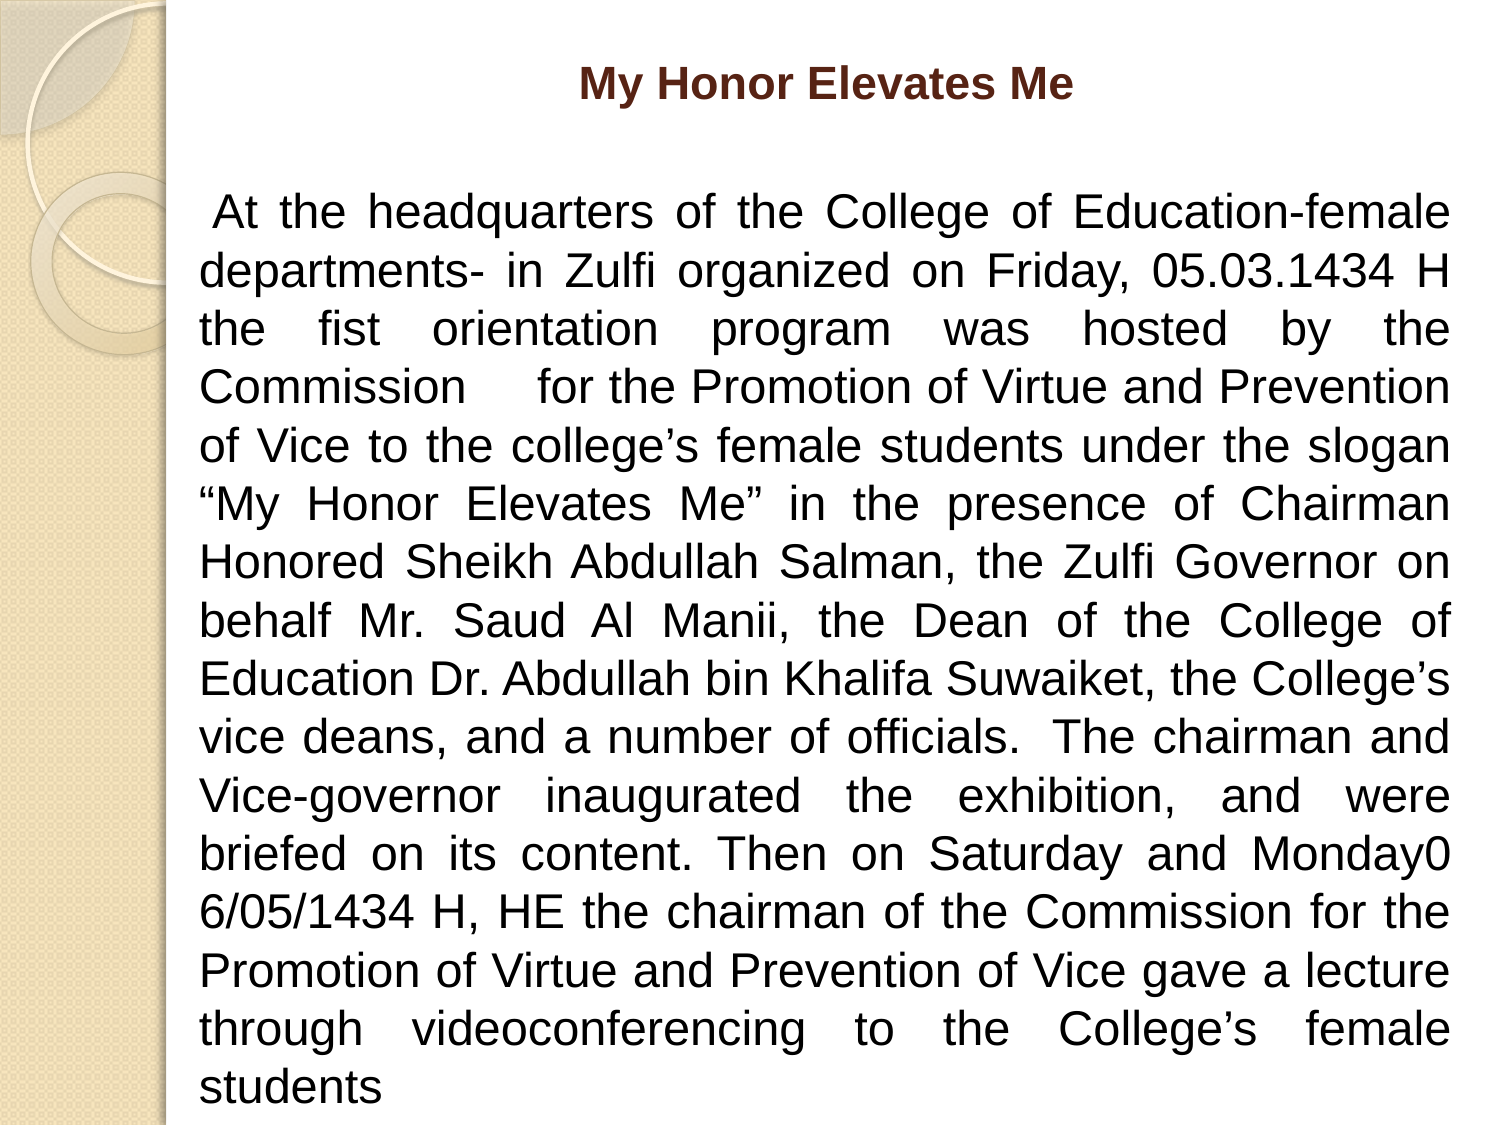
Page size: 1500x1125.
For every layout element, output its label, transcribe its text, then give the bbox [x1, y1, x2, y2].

list At the headquarters of the College of Education-female departments- in Zulfi organized on Friday, 05.03.1434 H the fist orientation program was hosted by the Commission for the Promotion of Virtue and Prevention of Vice to the college’s female students under the slogan “My Honor Elevates Me” in the presence of Chairman Honored Sheikh Abdullah Salman, the Zulfi Governor on behalf Mr. Saud Al Manii, the Dean of the College of Education Dr. Abdullah bin Khalifa Suwaiket, the College’s vice deans, and a number of officials. The chairman and Vice-governor inaugurated the exhibition, and were briefed on its content. Then on Saturday and Monday0 6/05/1434 H, HE the chairman of the Commission for the Promotion of Virtue and Prevention of Vice gave a lecture through videoconferencing to the College’s female students [171, 172, 1466, 1125]
title My Honor Elevates Me [183, 45, 1471, 173]
